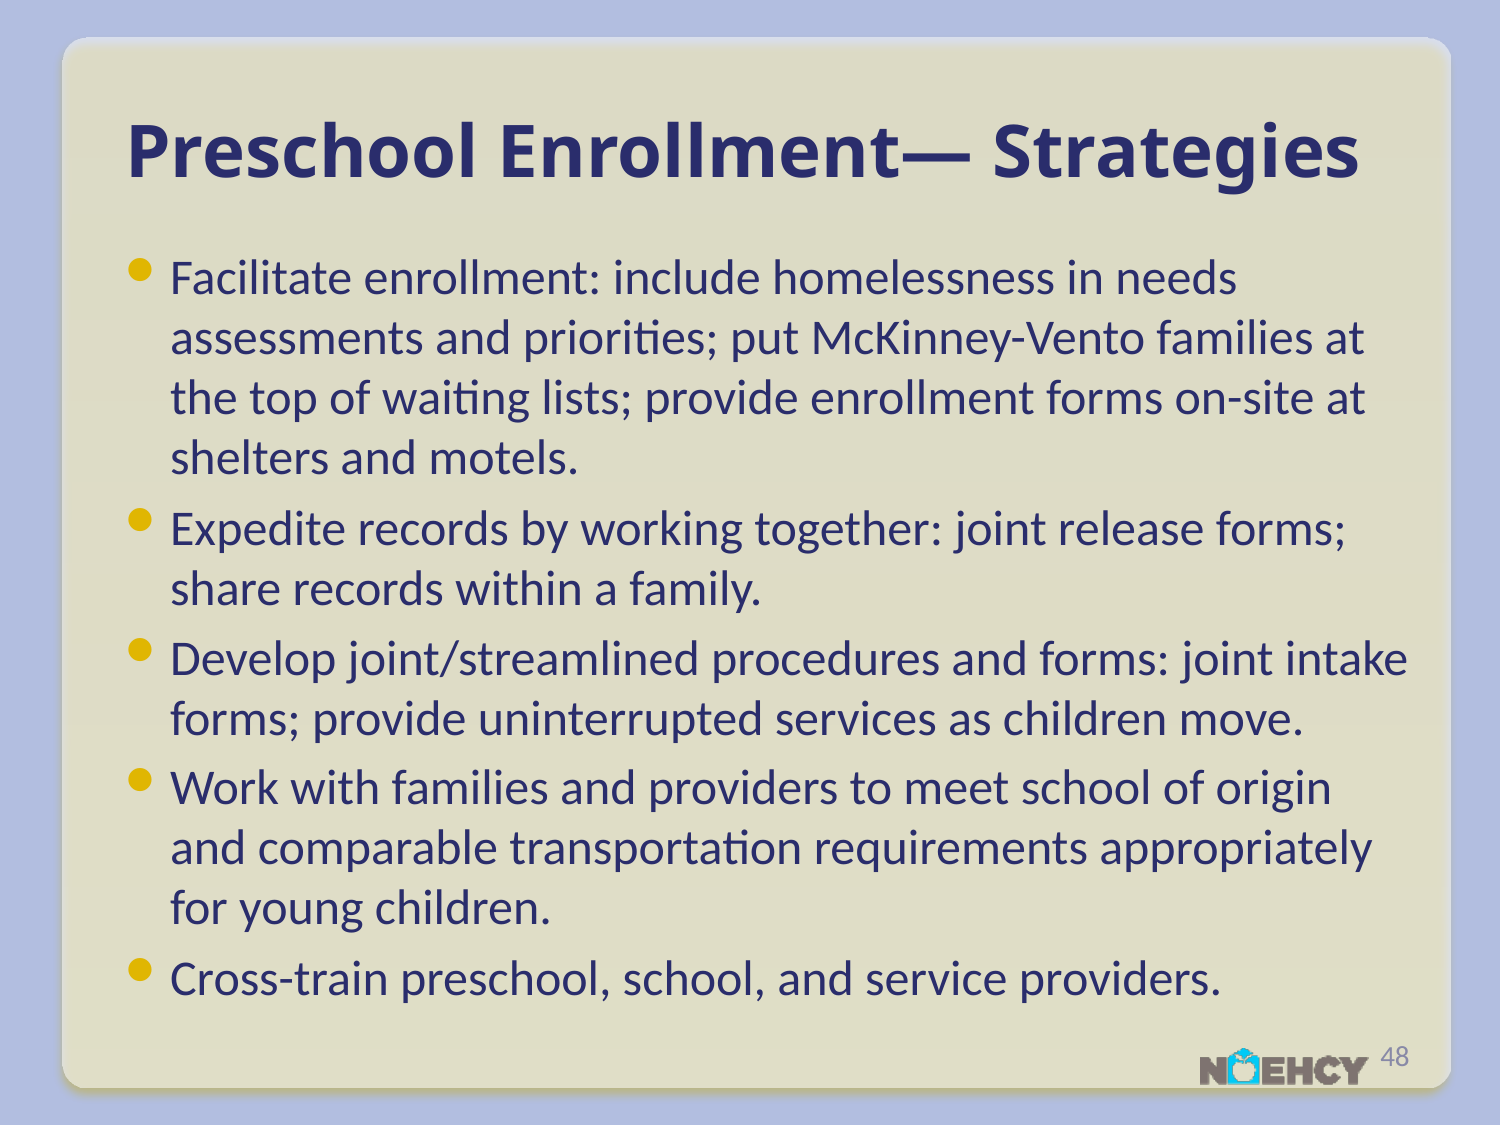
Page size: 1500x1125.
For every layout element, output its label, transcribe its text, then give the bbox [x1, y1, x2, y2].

slide_number 48 [1074, 1019, 1425, 1080]
title Preschool Enrollment— Strategies [99, 75, 1388, 200]
list Facilitate enrollment: include homelessness in needs assessments and priorities; put McKinney-Vento families at the top of waiting lists; provide enrollment forms on-site at shelters and motels. Expedite records by working together: joint release forms; share records within a family. Develop joint/streamlined procedures and forms: joint intake forms; provide uninterrupted services as children move. Work with families and providers to meet school of origin and comparable transportation requirements appropriately for young children. Cross-train preschool, school, and service providers. [87, 237, 1425, 1088]
